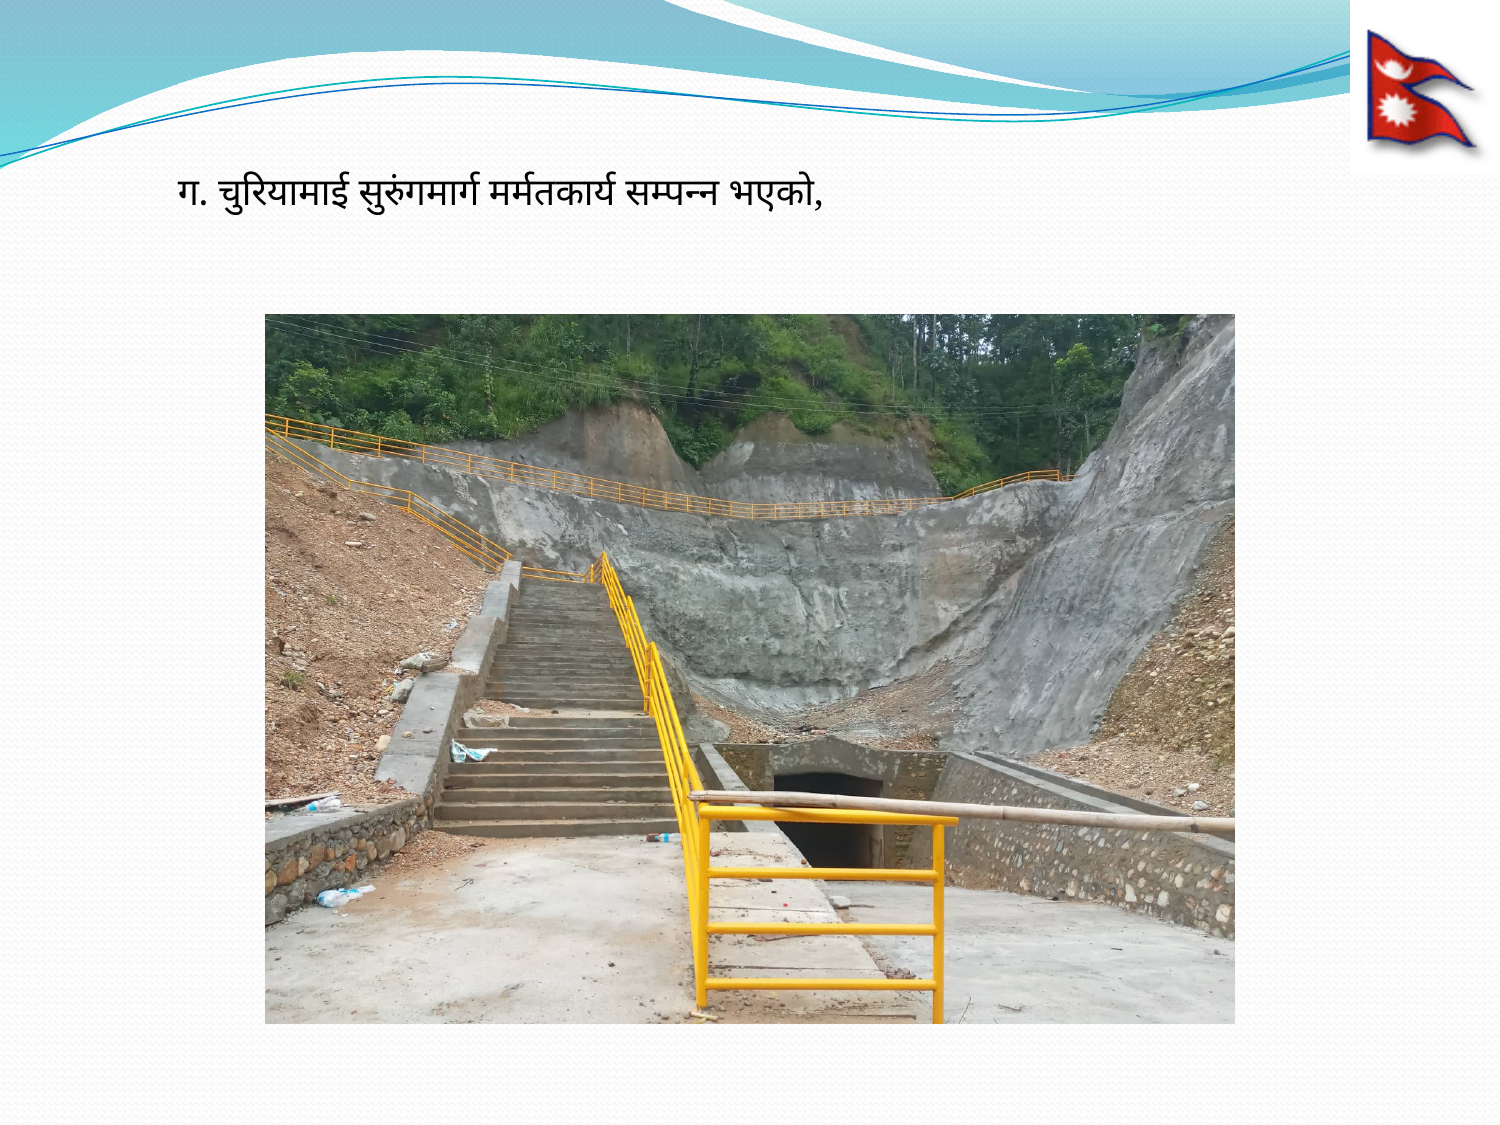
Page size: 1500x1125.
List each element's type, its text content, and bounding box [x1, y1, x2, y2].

text_box ग. चुरियामाई सुरुंगमार्ग मर्मतकार्य सम्पन्न भएको, [163, 160, 839, 221]
picture [265, 314, 1235, 1024]
picture [1349, 0, 1500, 176]
